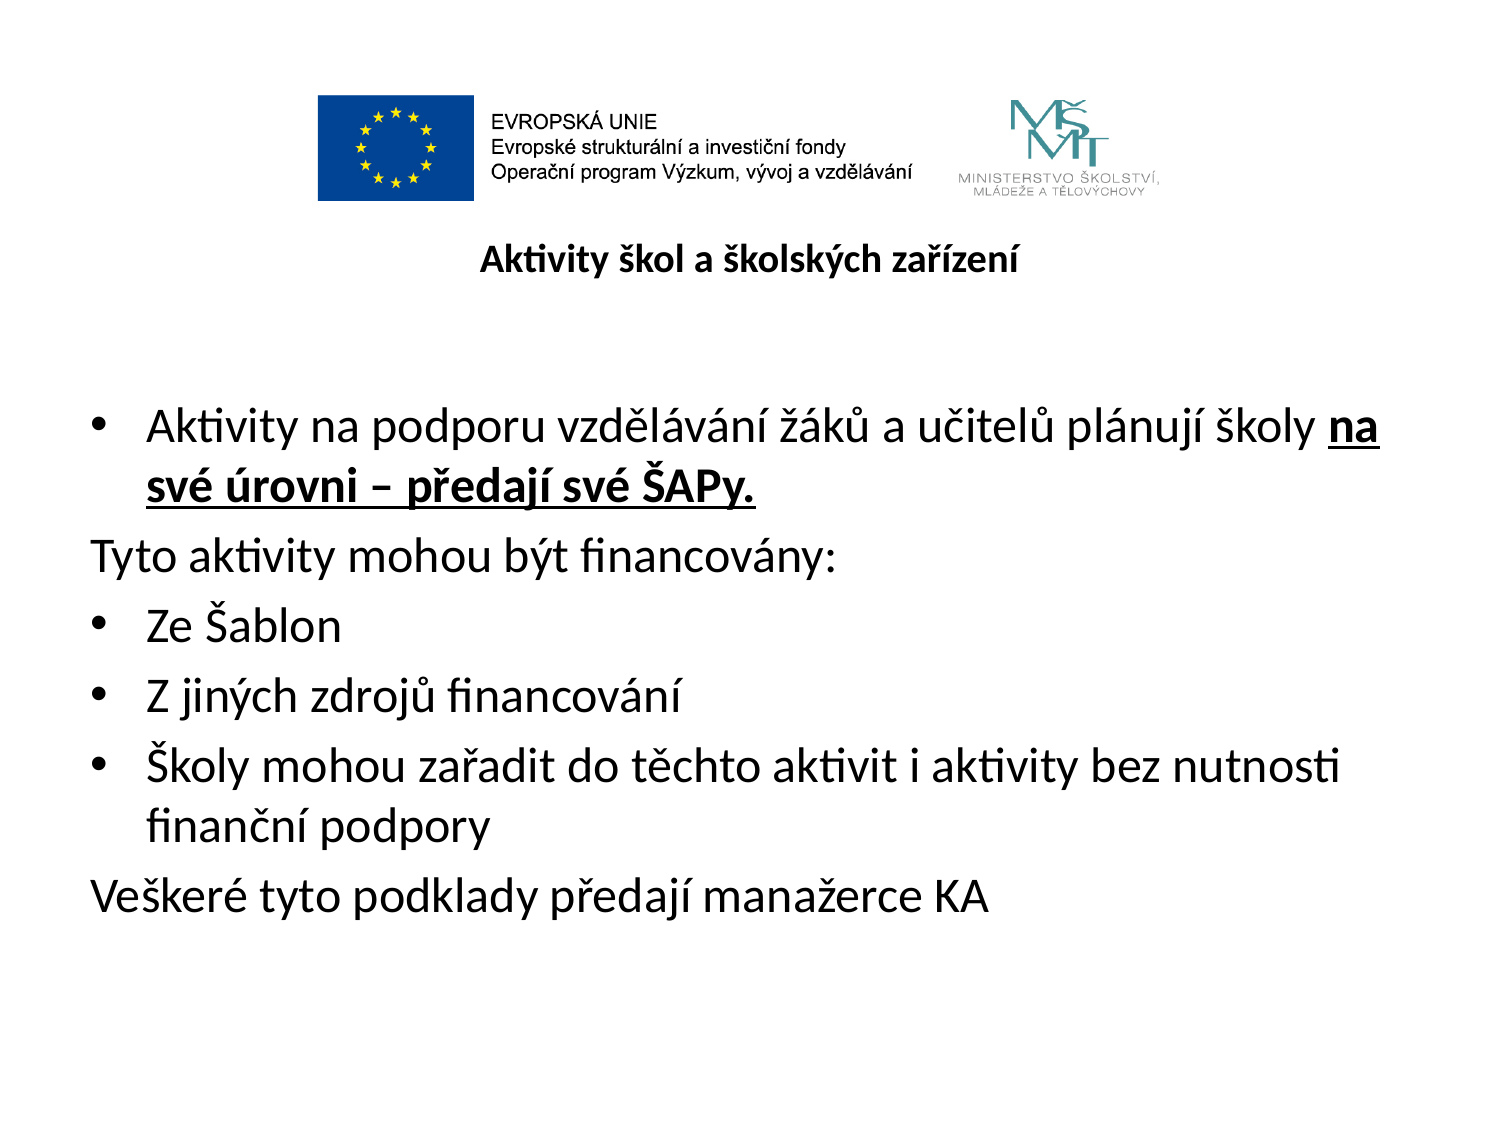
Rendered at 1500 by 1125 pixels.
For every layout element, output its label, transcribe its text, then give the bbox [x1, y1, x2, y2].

title Aktivity škol a školských zařízení [75, 45, 1425, 339]
list Aktivity na podporu vzdělávání žáků a učitelů plánují školy na své úrovni – předají své ŠAPy. Tyto aktivity mohou být financovány: Ze Šablon Z jiných zdrojů financování Školy mohou zařadit do těchto aktivit i aktivity bez nutnosti finanční podpory Veškeré tyto podklady předají manažerce KA [75, 385, 1425, 1005]
